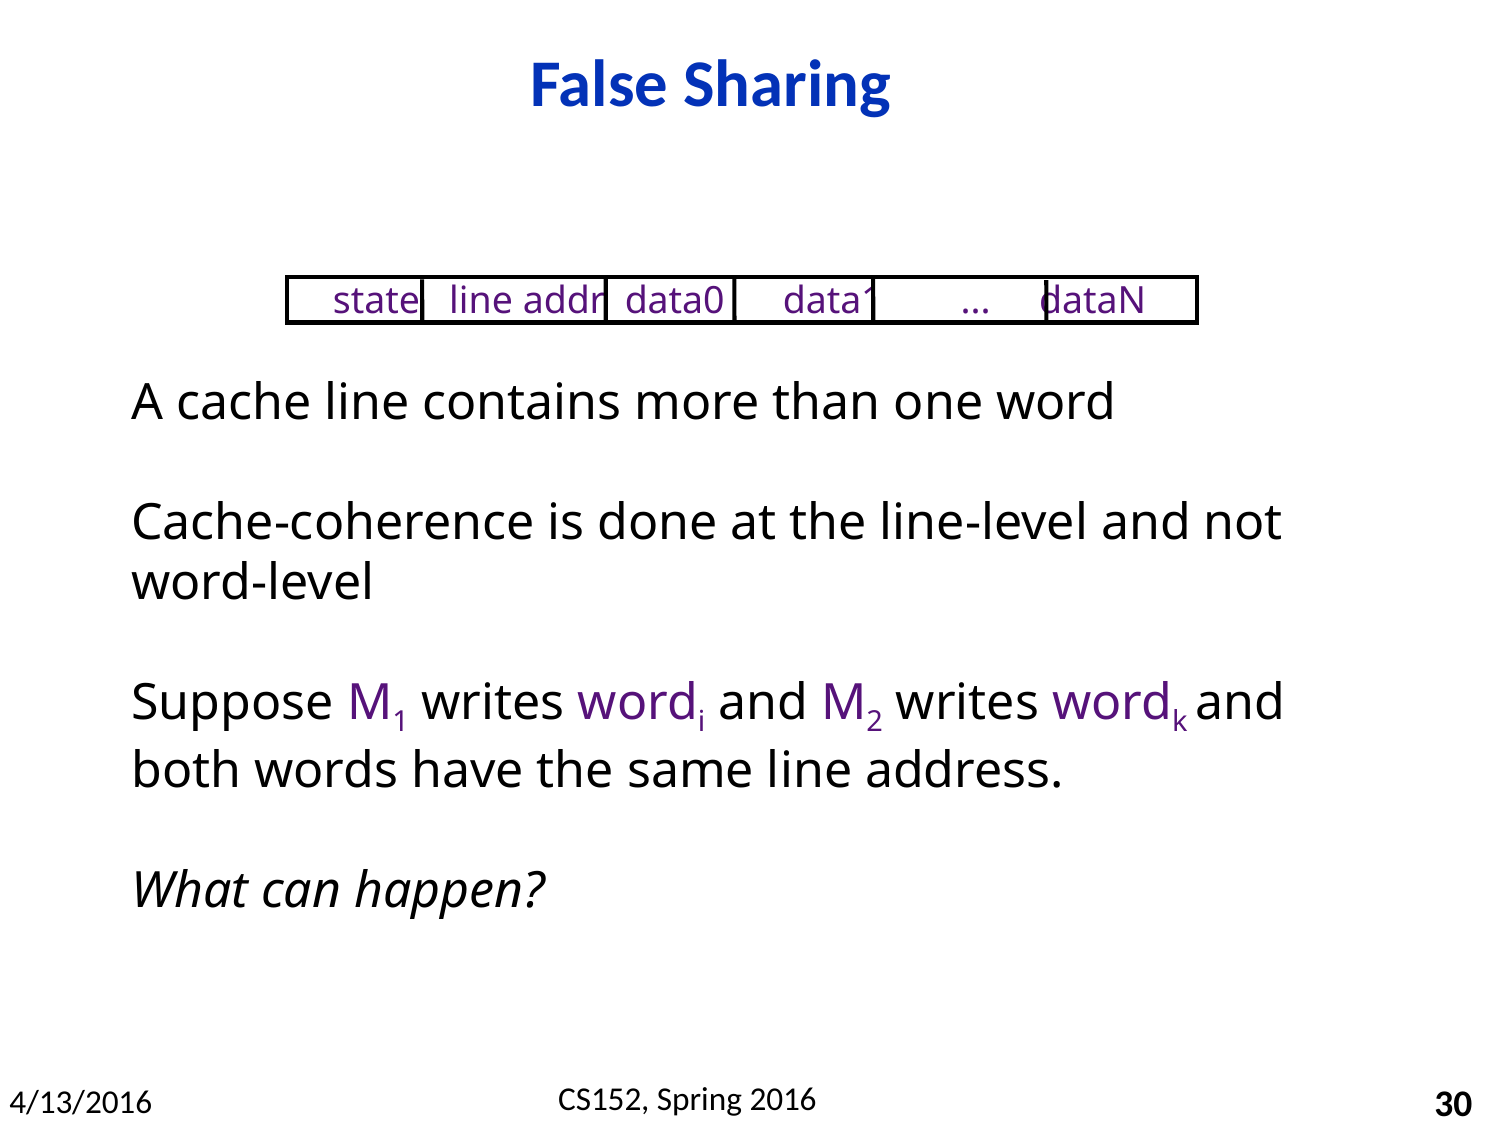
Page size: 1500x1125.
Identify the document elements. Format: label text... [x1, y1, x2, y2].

text_box state line addr data0 data1 ... dataN [318, 268, 1162, 329]
text_box [1162, 277, 1198, 323]
slide_number 30 [1174, 1076, 1488, 1125]
text_box [286, 277, 318, 323]
text_box A cache line contains more than one word Cache-coherence is done at the line-level and not word-level Suppose M1 writes wordi and M2 writes wordk and both words have the same line address. What can happen? [116, 361, 1413, 925]
title False Sharing [112, 24, 1310, 147]
